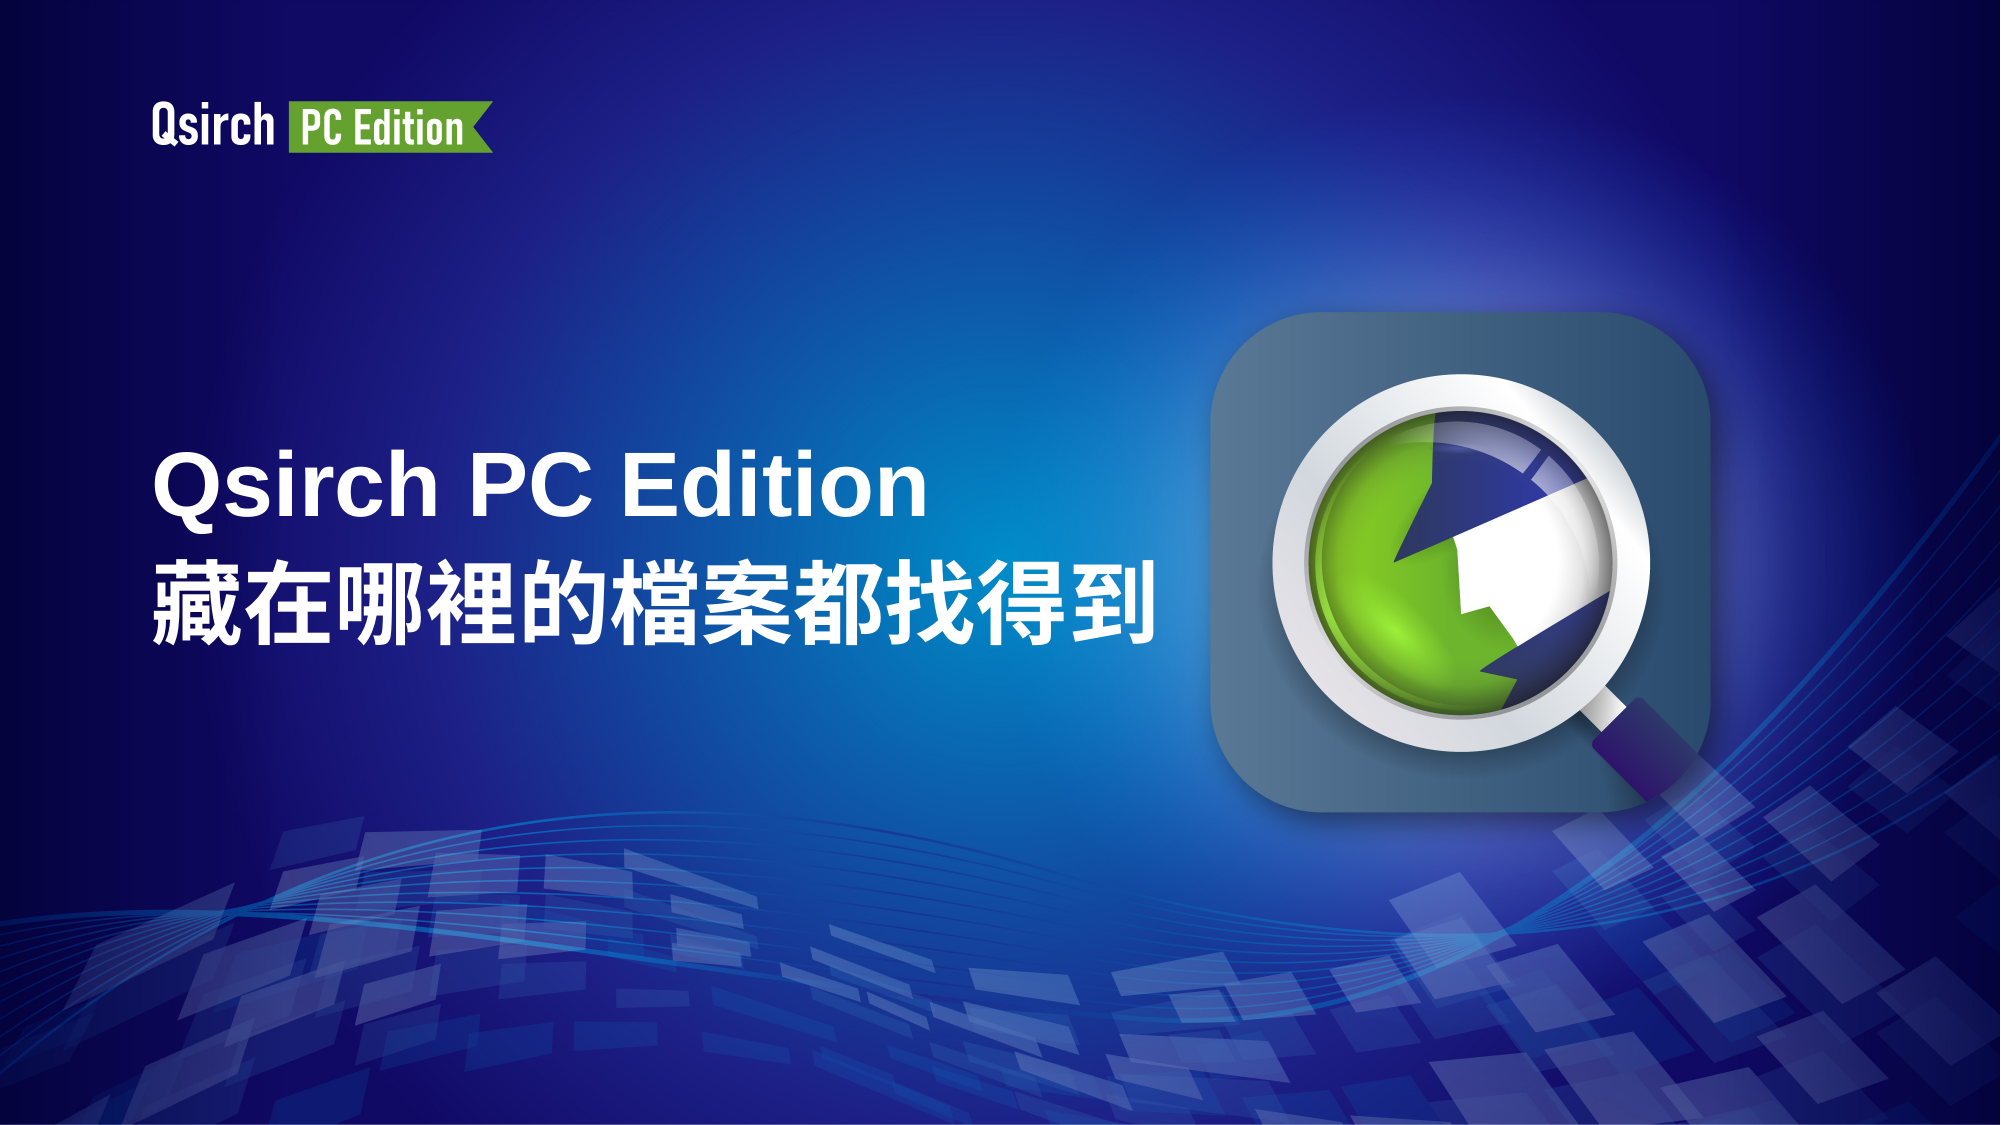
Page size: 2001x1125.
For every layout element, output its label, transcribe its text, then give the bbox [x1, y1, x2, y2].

title Qsirch PC Edition 藏在哪裡的檔案都找得到 [136, 320, 1200, 750]
picture [0, 0, 2000, 1125]
